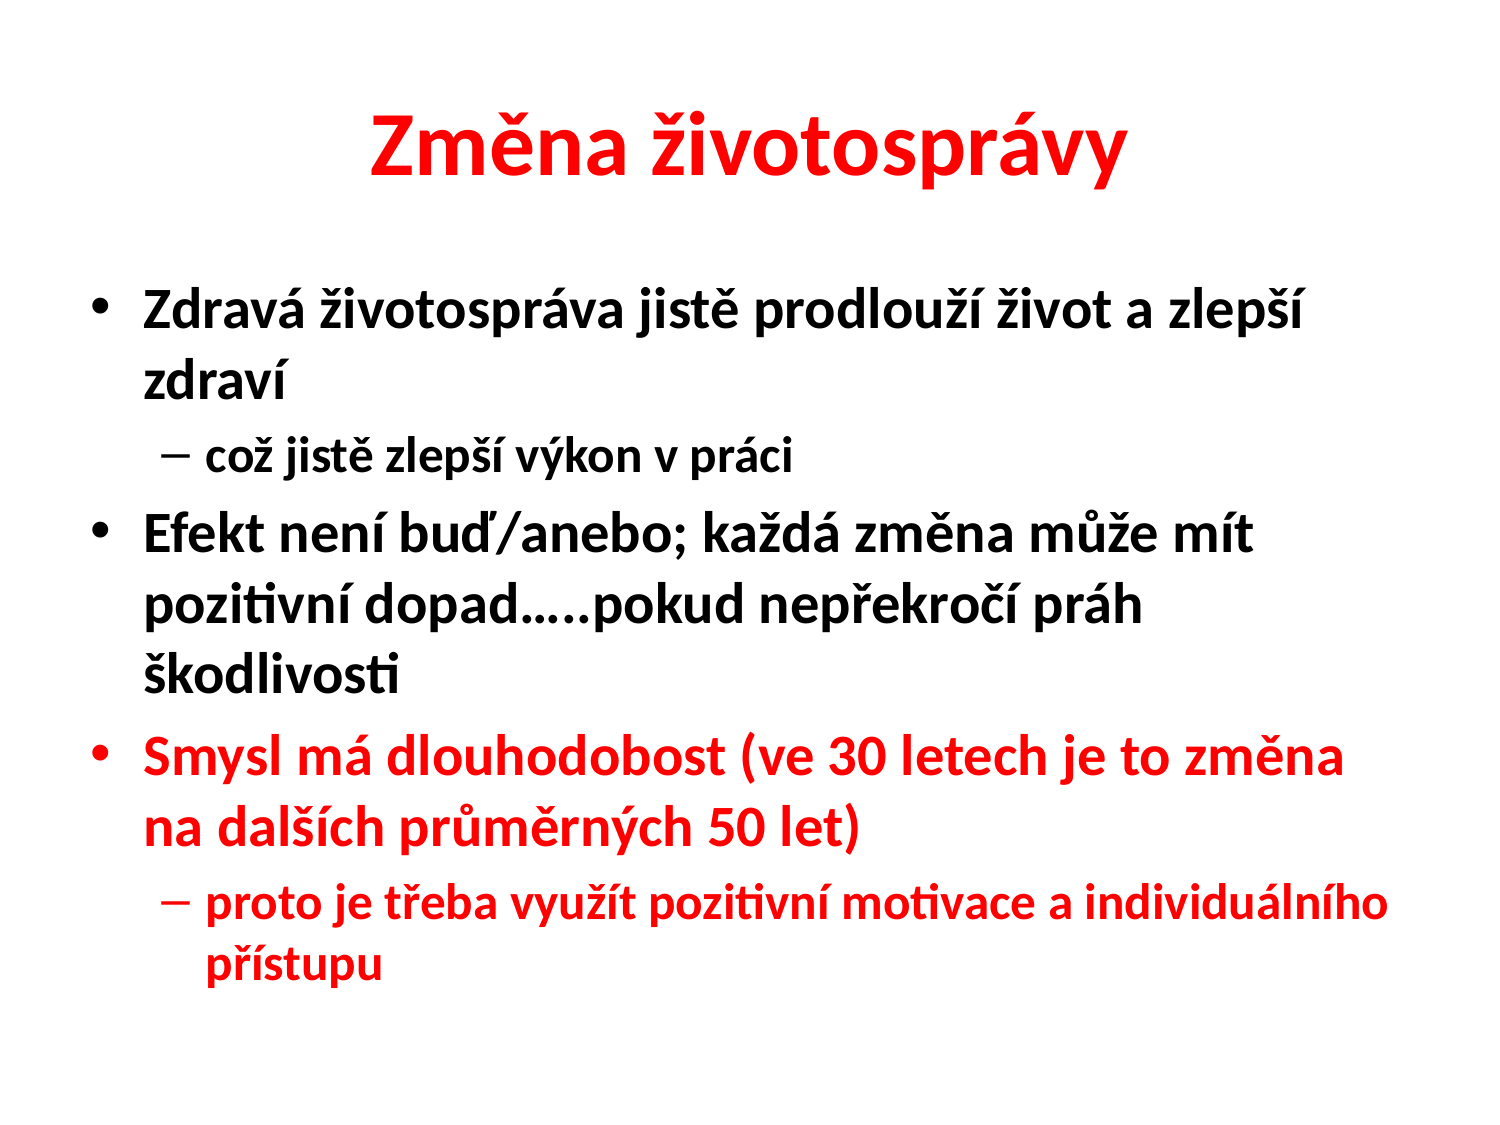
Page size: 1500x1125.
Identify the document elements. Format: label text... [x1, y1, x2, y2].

title Změna životosprávy [75, 45, 1425, 233]
list Zdravá životospráva jistě prodlouží život a zlepší zdraví což jistě zlepší výkon v práci Efekt není buď/anebo; každá změna může mít pozitivní dopad…..pokud nepřekročí práh škodlivosti Smysl má dlouhodobost (ve 30 letech je to změna na dalších průměrných 50 let) proto je třeba využít pozitivní motivace a individuálního přístupu [75, 262, 1425, 1005]
